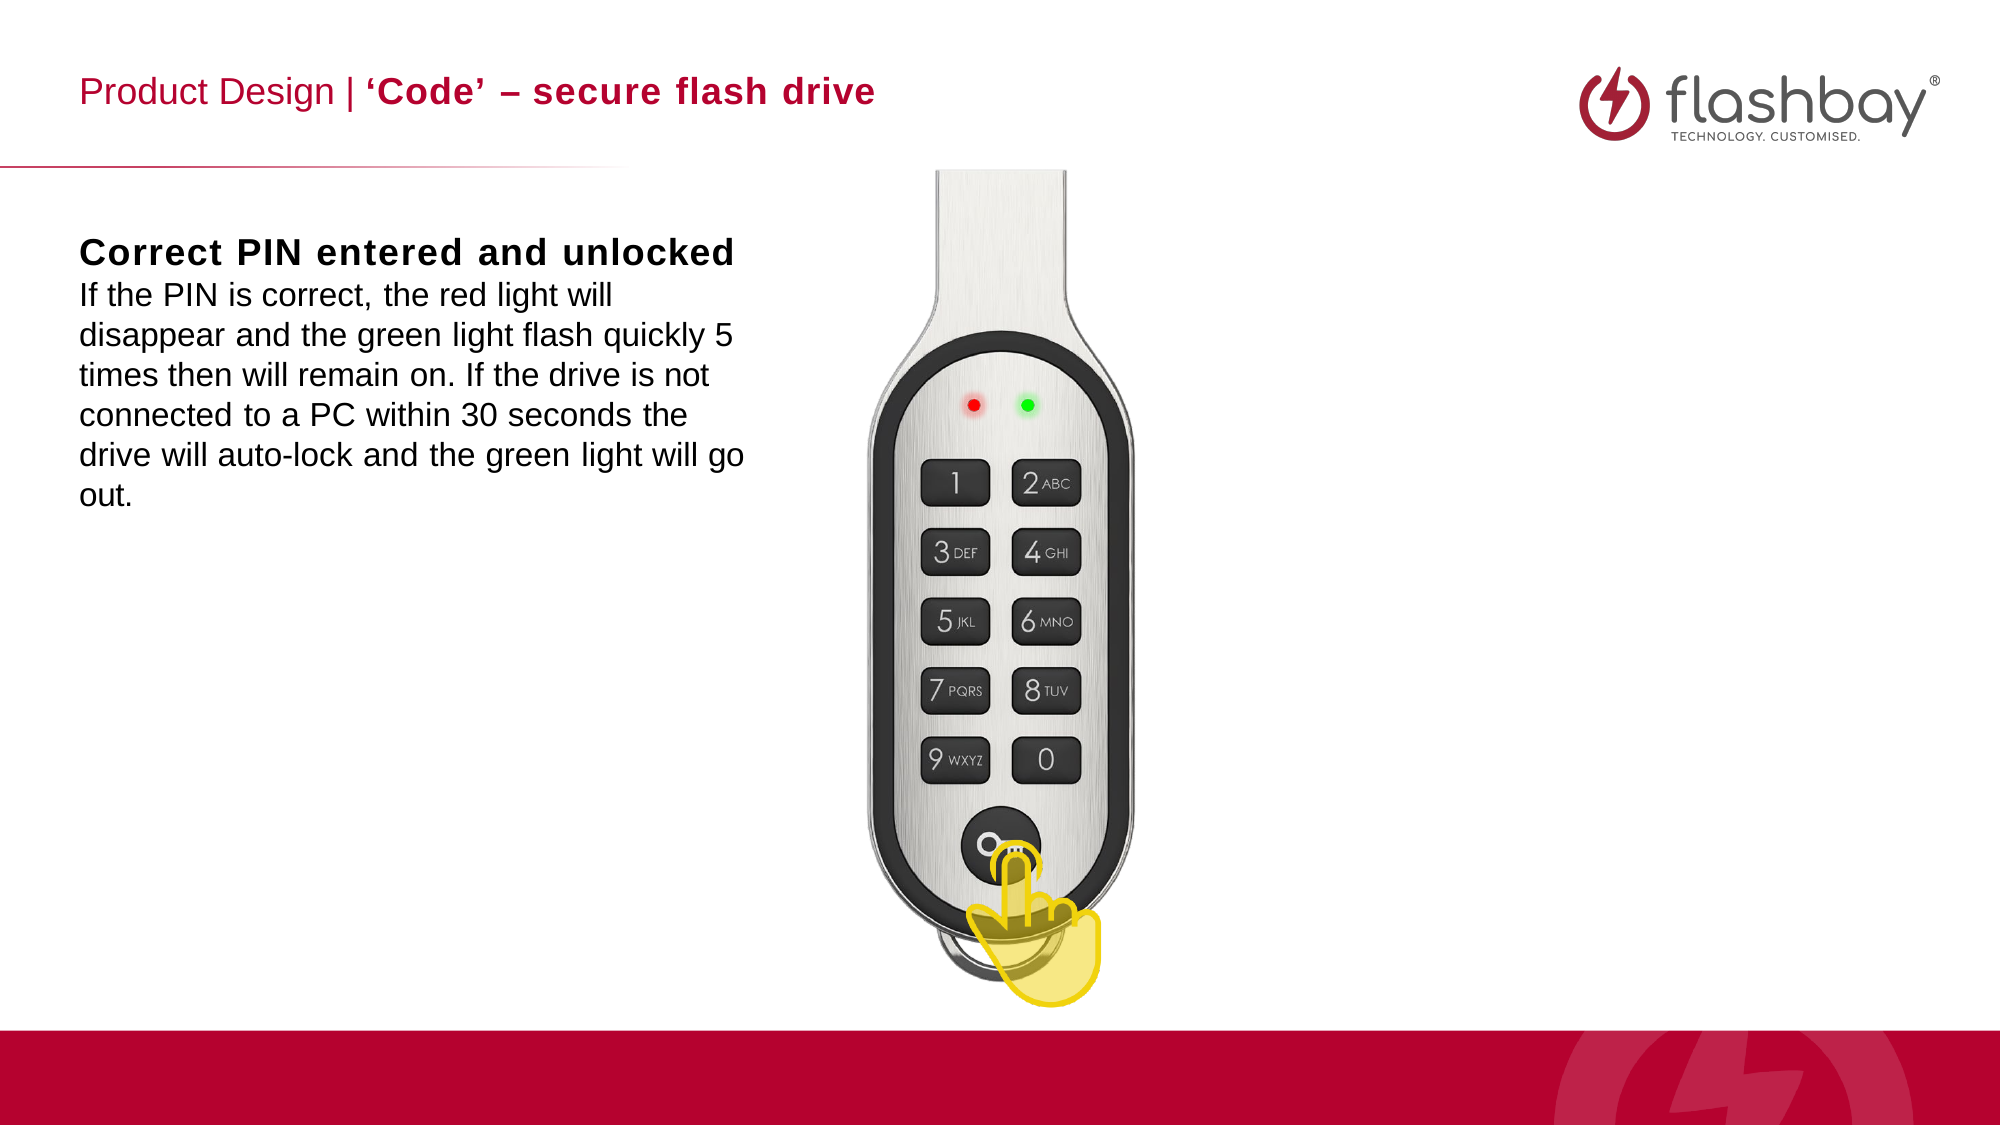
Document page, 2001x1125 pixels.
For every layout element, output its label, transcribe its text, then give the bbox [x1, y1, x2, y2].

title Product Design | ‘Code’ – secure flash drive [77, 65, 886, 255]
picture [1519, 1030, 1944, 1125]
text_box Correct PIN entered and unlocked If the PIN is correct, the red light will disappear and the green light flash quickly 5 times then will remain on. If the drive is not connected to a PC within 30 seconds the drive will auto-lock and the green light will go out. [77, 226, 752, 513]
picture [1575, 54, 1944, 153]
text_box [843, 152, 1157, 1013]
